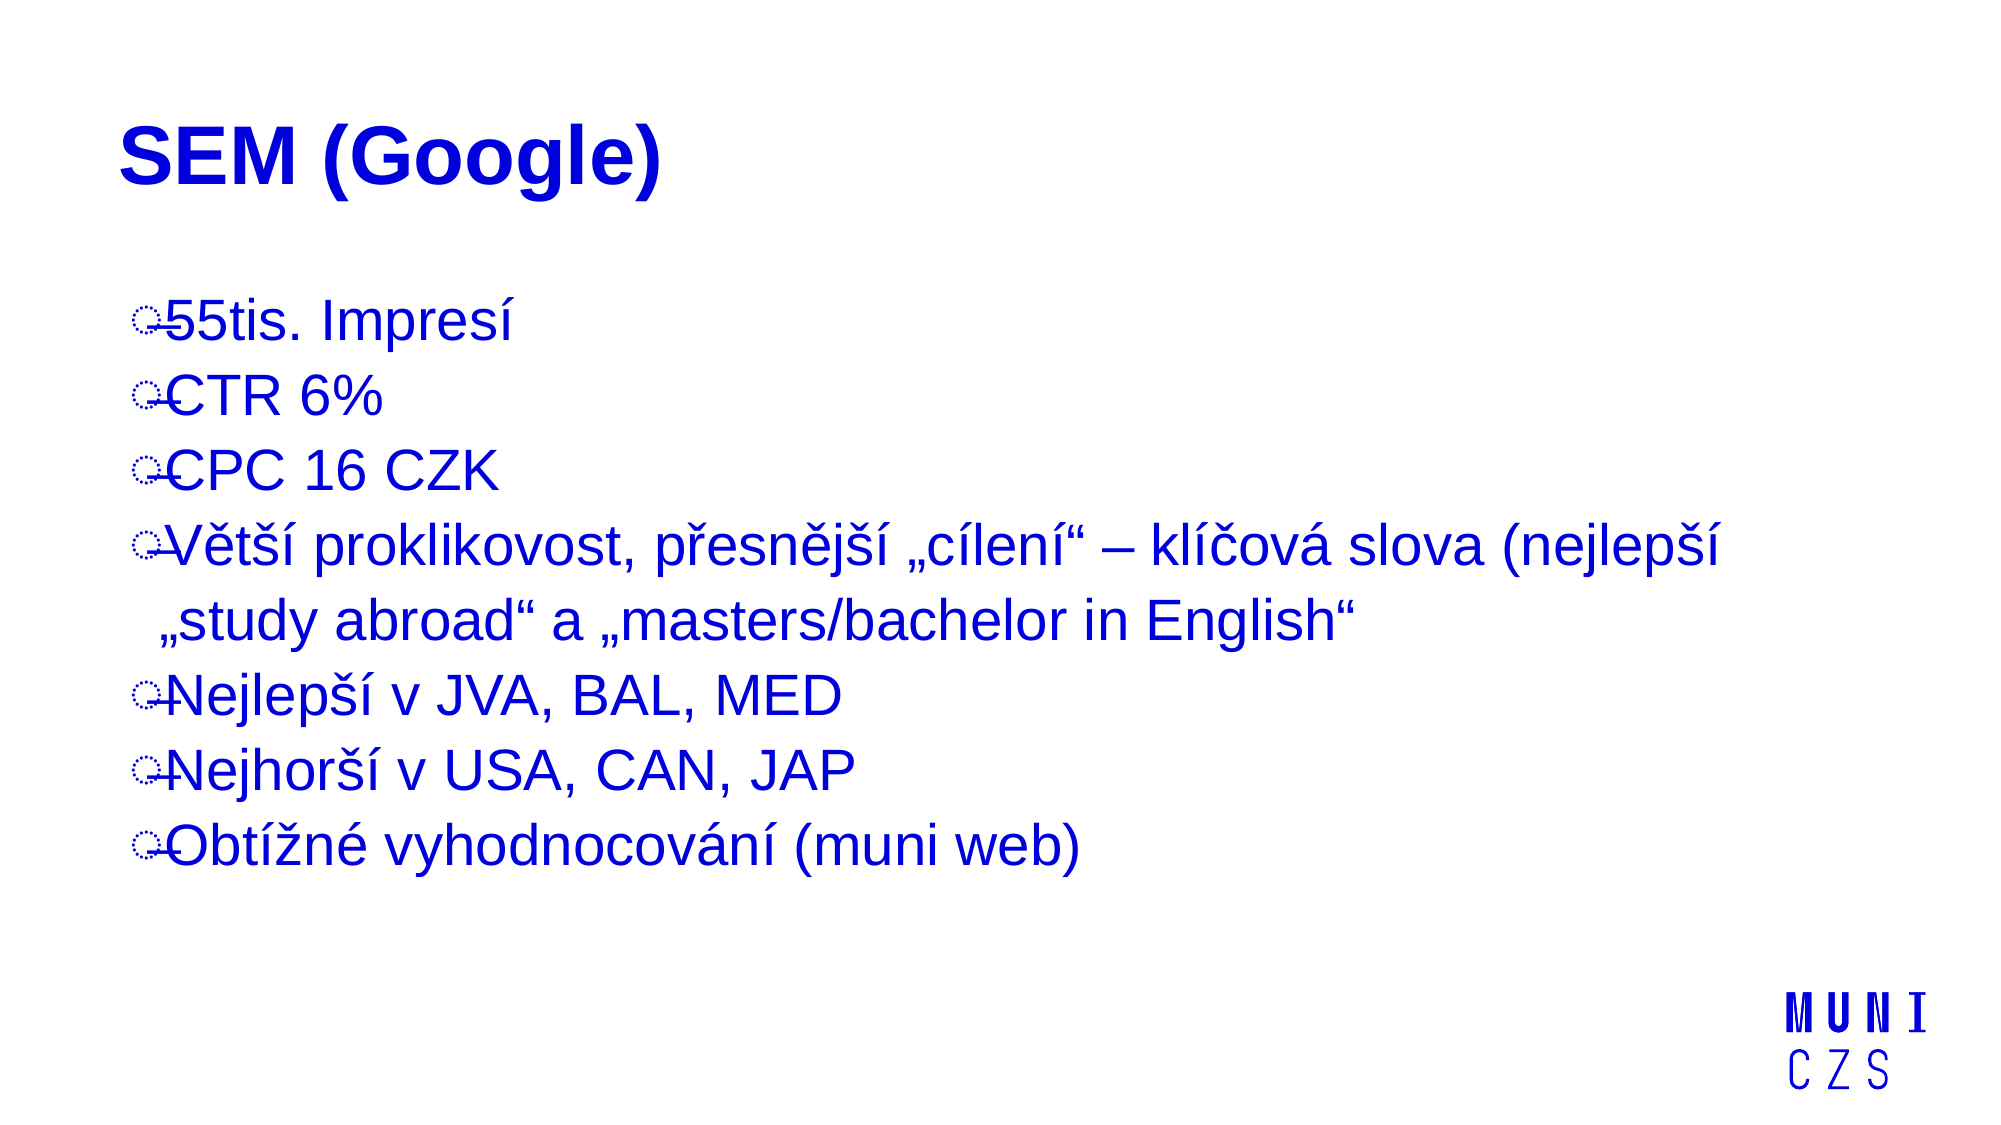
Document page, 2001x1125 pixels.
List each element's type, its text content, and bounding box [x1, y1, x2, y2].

list 55tis. Impresí CTR 6% CPC 16 CZK Větší proklikovost, přesnější „cílení“ – klíčová slova (nejlepší „study abroad“ a „masters/bachelor in English“ Nejlepší v JVA, BAL, MED Nejhorší v USA, CAN, JAP Obtížné vyhodnocování (muni web) [118, 277, 1883, 957]
title SEM (Google) [118, 118, 1883, 193]
